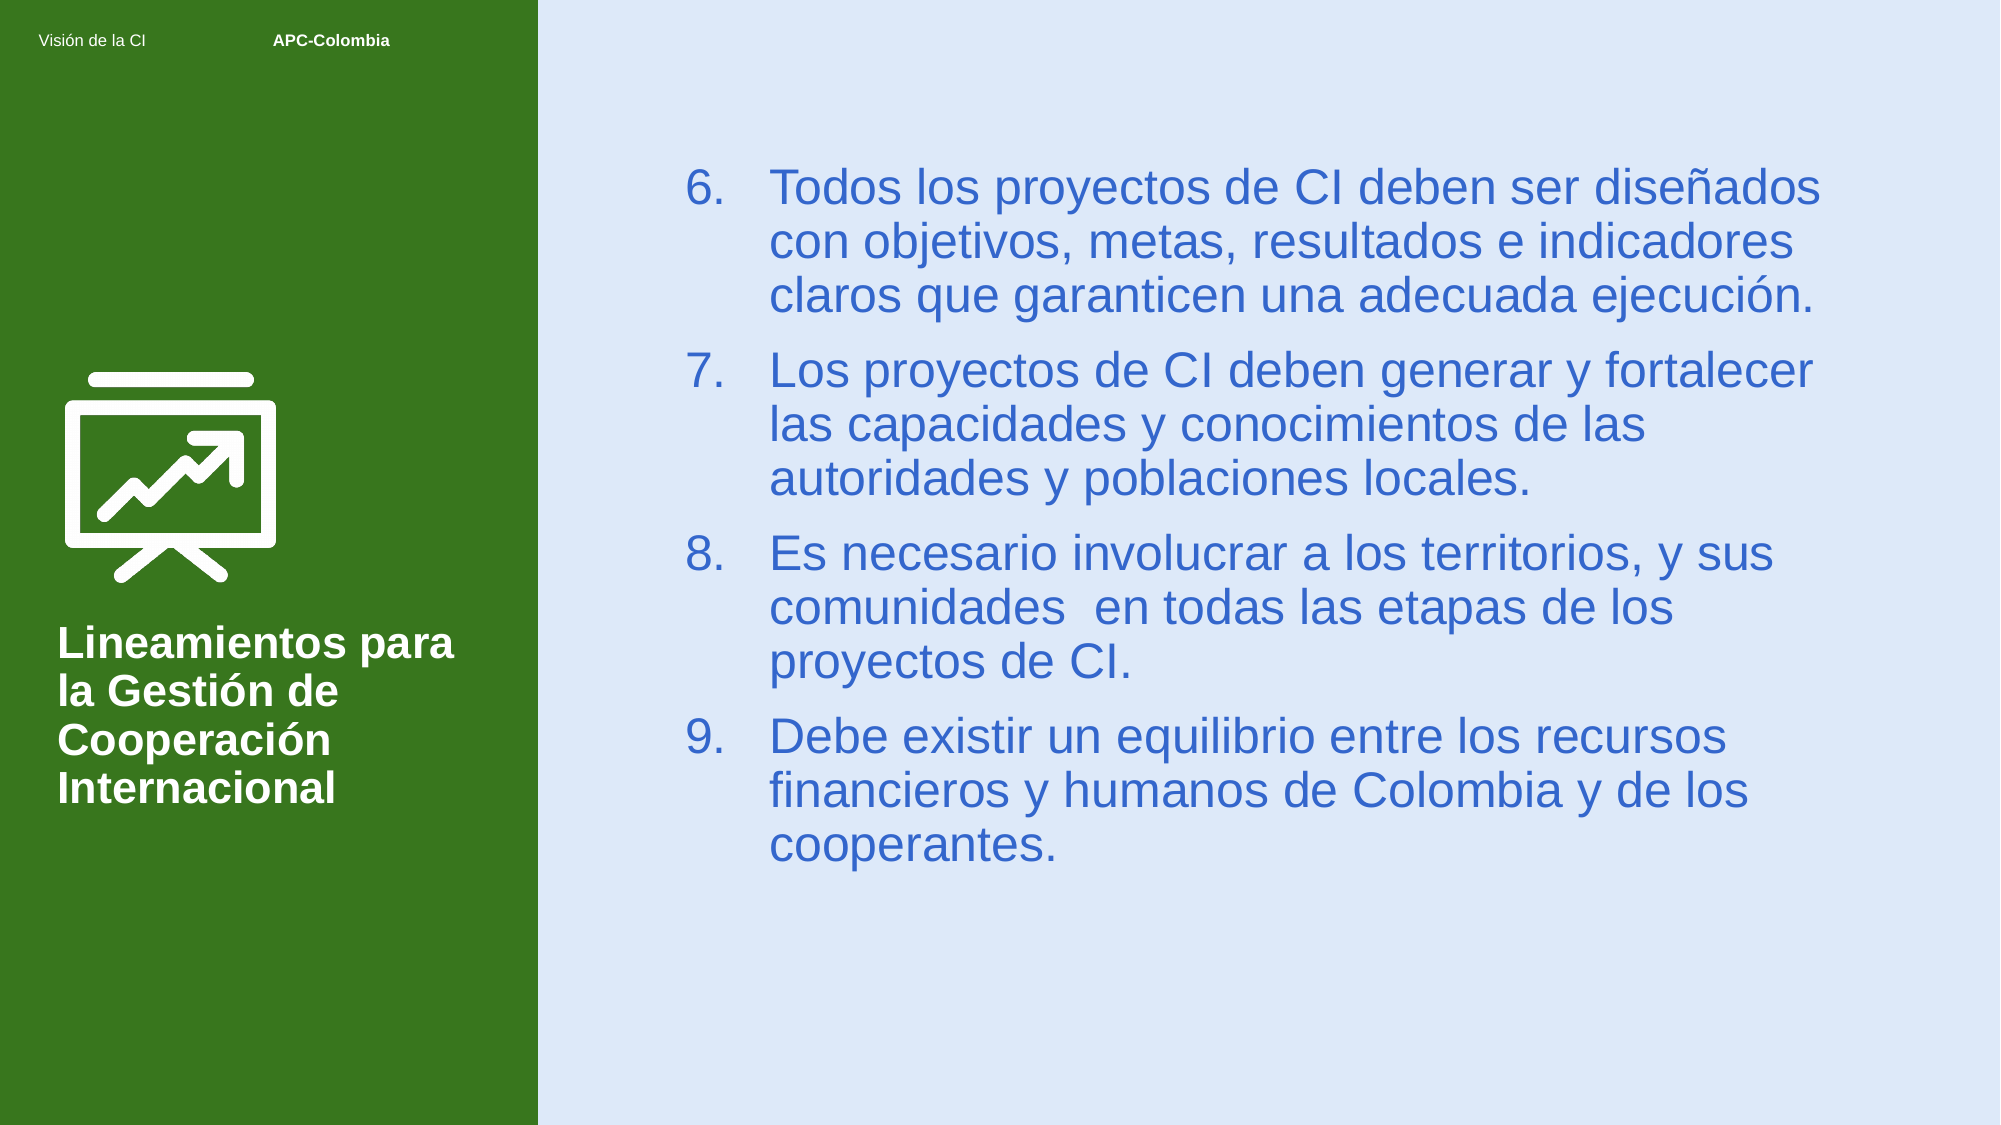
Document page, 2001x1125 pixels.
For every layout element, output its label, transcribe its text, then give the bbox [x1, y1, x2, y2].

text_box [0, 0, 538, 1125]
picture [64, 371, 276, 583]
title Lineamientos para la Gestión de Cooperación Internacional [42, 607, 484, 826]
text_box [538, 0, 2000, 1125]
text_box APC-Colombia [257, 21, 469, 57]
list Todos los proyectos de CI deben ser diseñados con objetivos, metas, resultados e indicadores claros que garanticen una adecuada ejecución. Los proyectos de CI deben generar y fortalecer las capacidades y conocimientos de las autoridades y poblaciones locales. Es necesario involucrar a los territorios, y sus comunidades en todas las etapas de los proyectos de CI. Debe existir un equilibrio entre los recursos financieros y humanos de Colombia y de los cooperantes. [670, 154, 1896, 900]
text_box Visión de la CI [23, 21, 235, 57]
